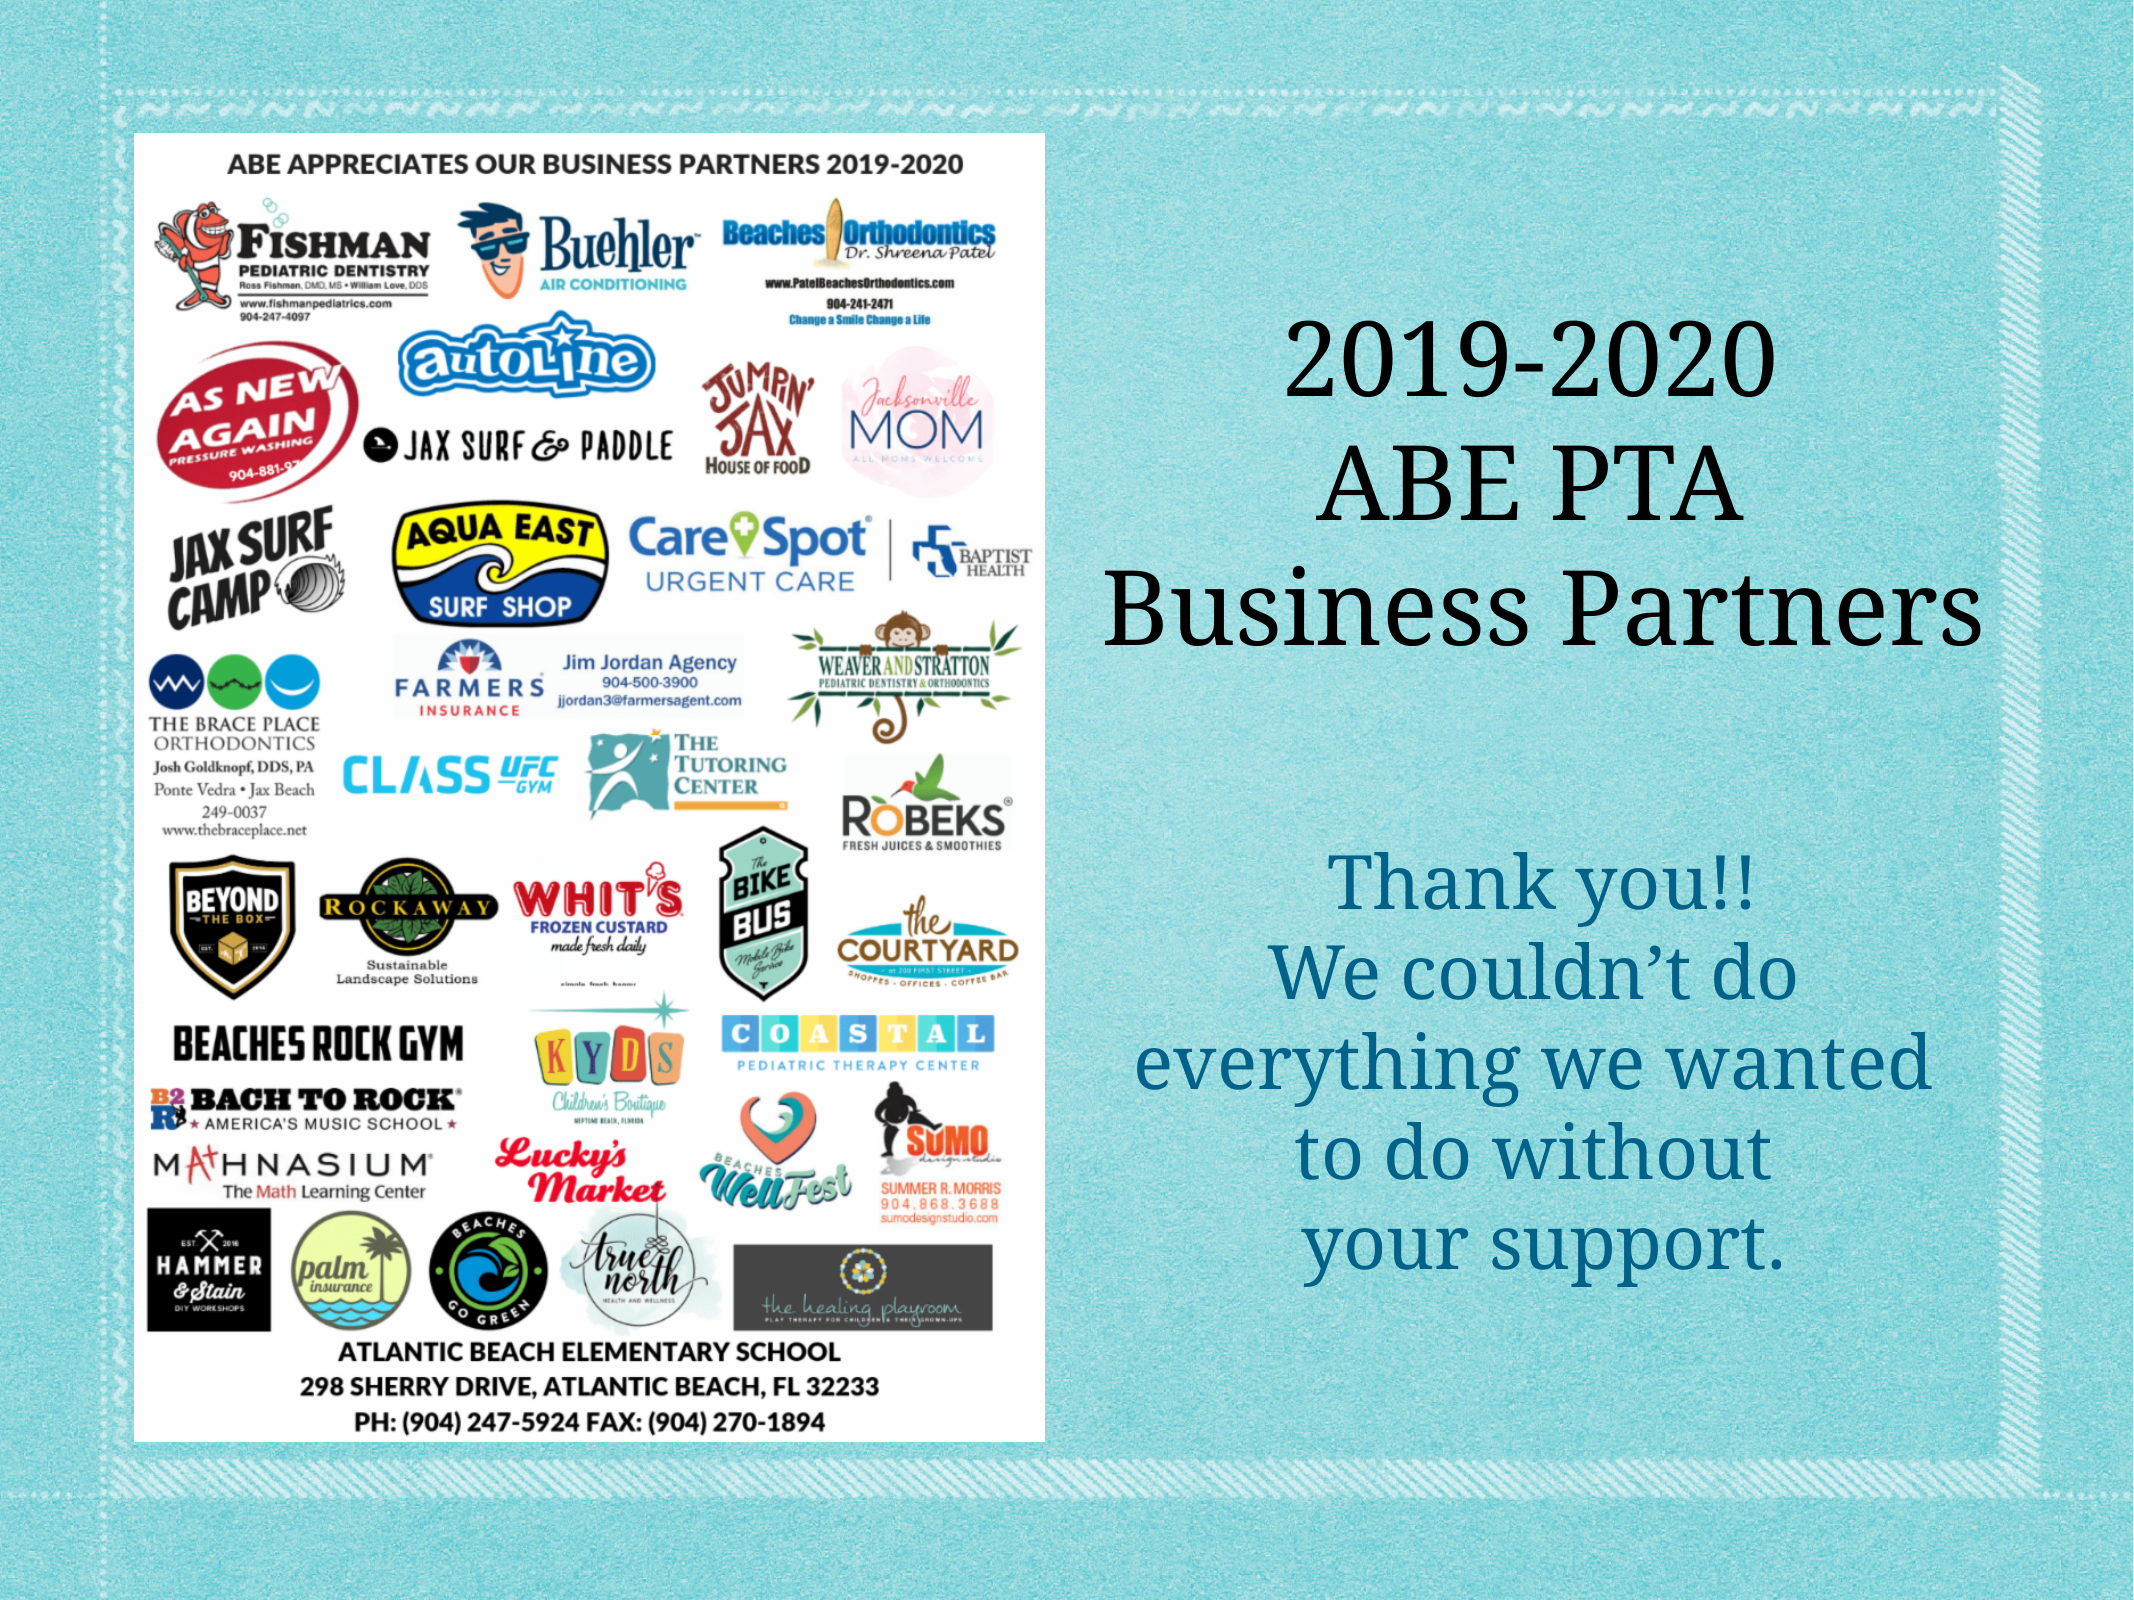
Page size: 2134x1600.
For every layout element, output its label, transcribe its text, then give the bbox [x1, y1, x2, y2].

picture [0, 0, 2134, 1600]
text_box 2019-2020 ABE PTA Business Partners [1092, 283, 1995, 675]
text_box Thank you!! We couldn’t do everything we wanted to do without your support. [1125, 826, 1963, 1294]
